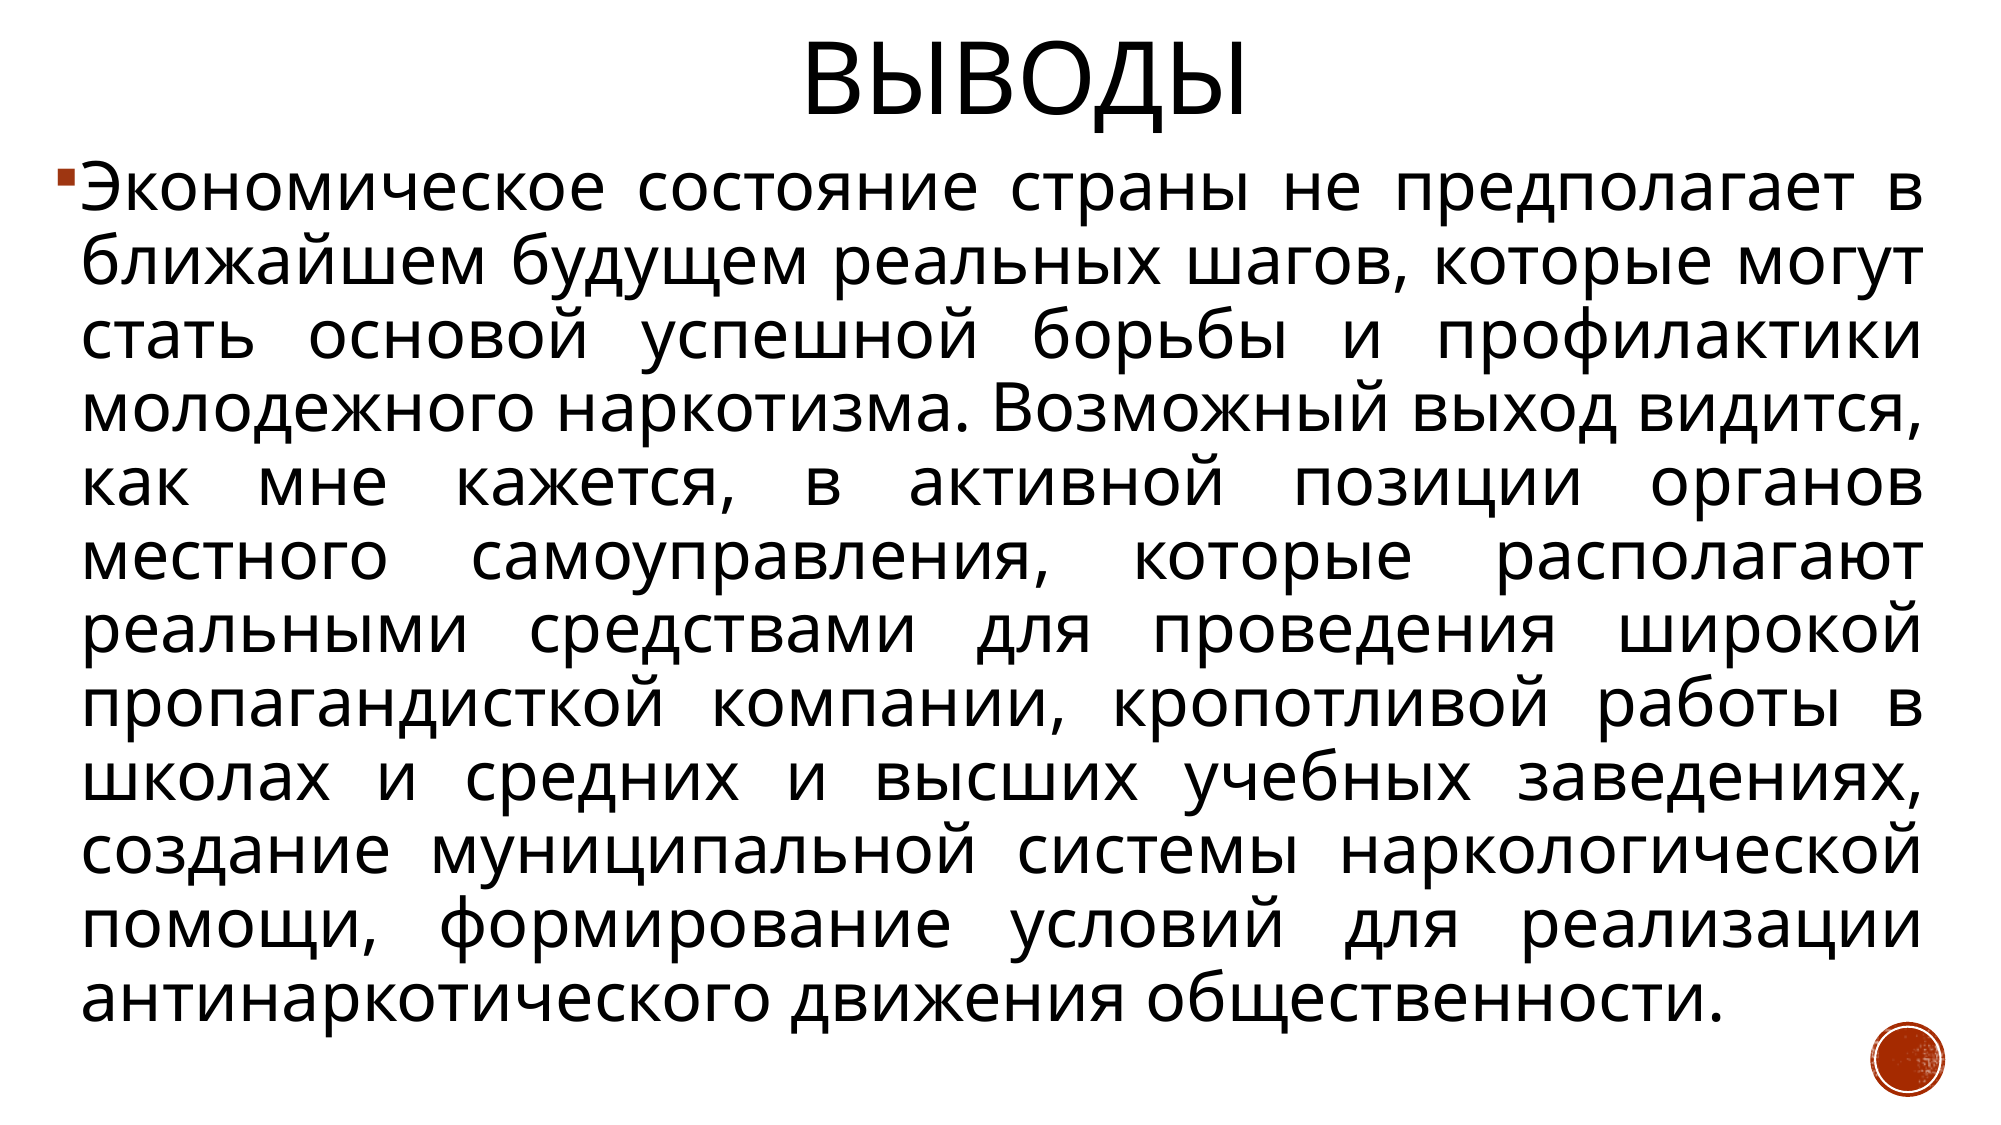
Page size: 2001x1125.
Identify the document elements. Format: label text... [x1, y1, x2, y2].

list Экономическое состояние страны не предполагает в ближайшем будущем реальных шагов, которые могут стать основой успешной борьбы и профилактики молодежного наркотизма. Возможный выход видится, как мне кажется, в активной позиции органов местного самоуправления, которые располагают реальными средствами для проведения широкой пропагандисткой компании, кропотливой работы в школах и средних и высших учебных заведениях, создание муниципальной системы наркологической помощи, формирование условий для реализации антинаркотического движения общественности. [38, 144, 1941, 1125]
title выводы [73, 20, 1977, 145]
